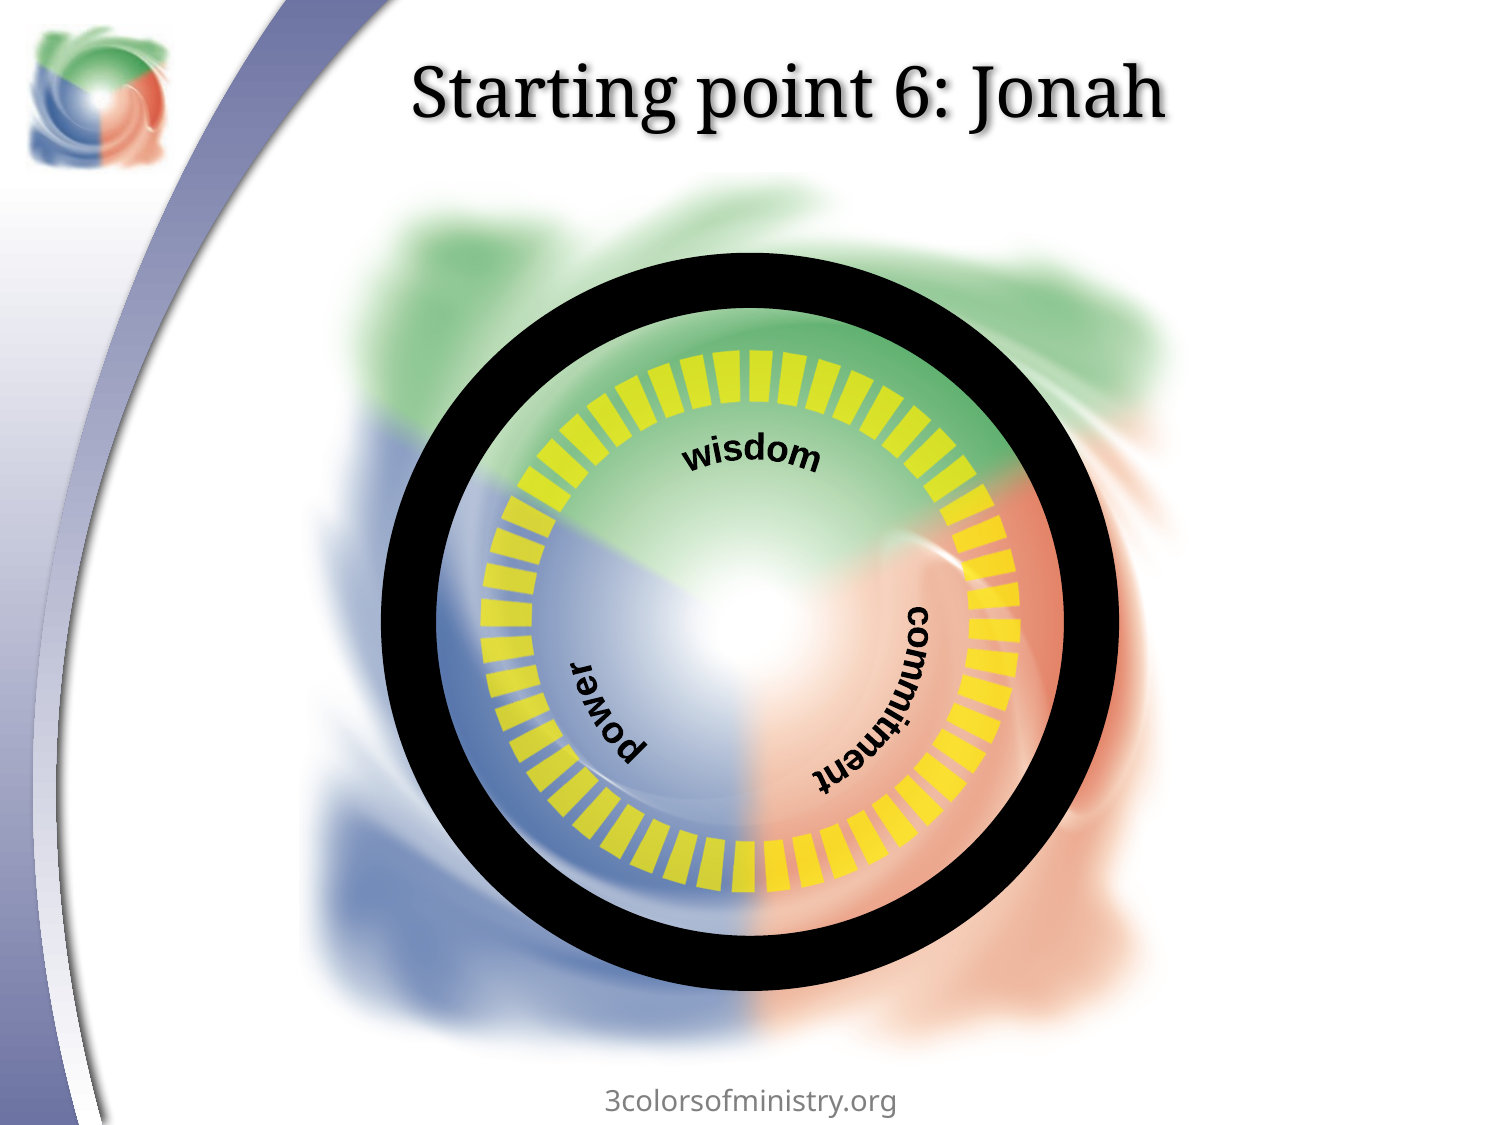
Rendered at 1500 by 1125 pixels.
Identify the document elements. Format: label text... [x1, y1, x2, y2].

title Starting point 6: Jonah [395, 0, 1500, 179]
picture [299, 172, 1202, 1075]
footer 3colorsofministry.org [513, 1082, 989, 1125]
picture [26, 24, 175, 174]
